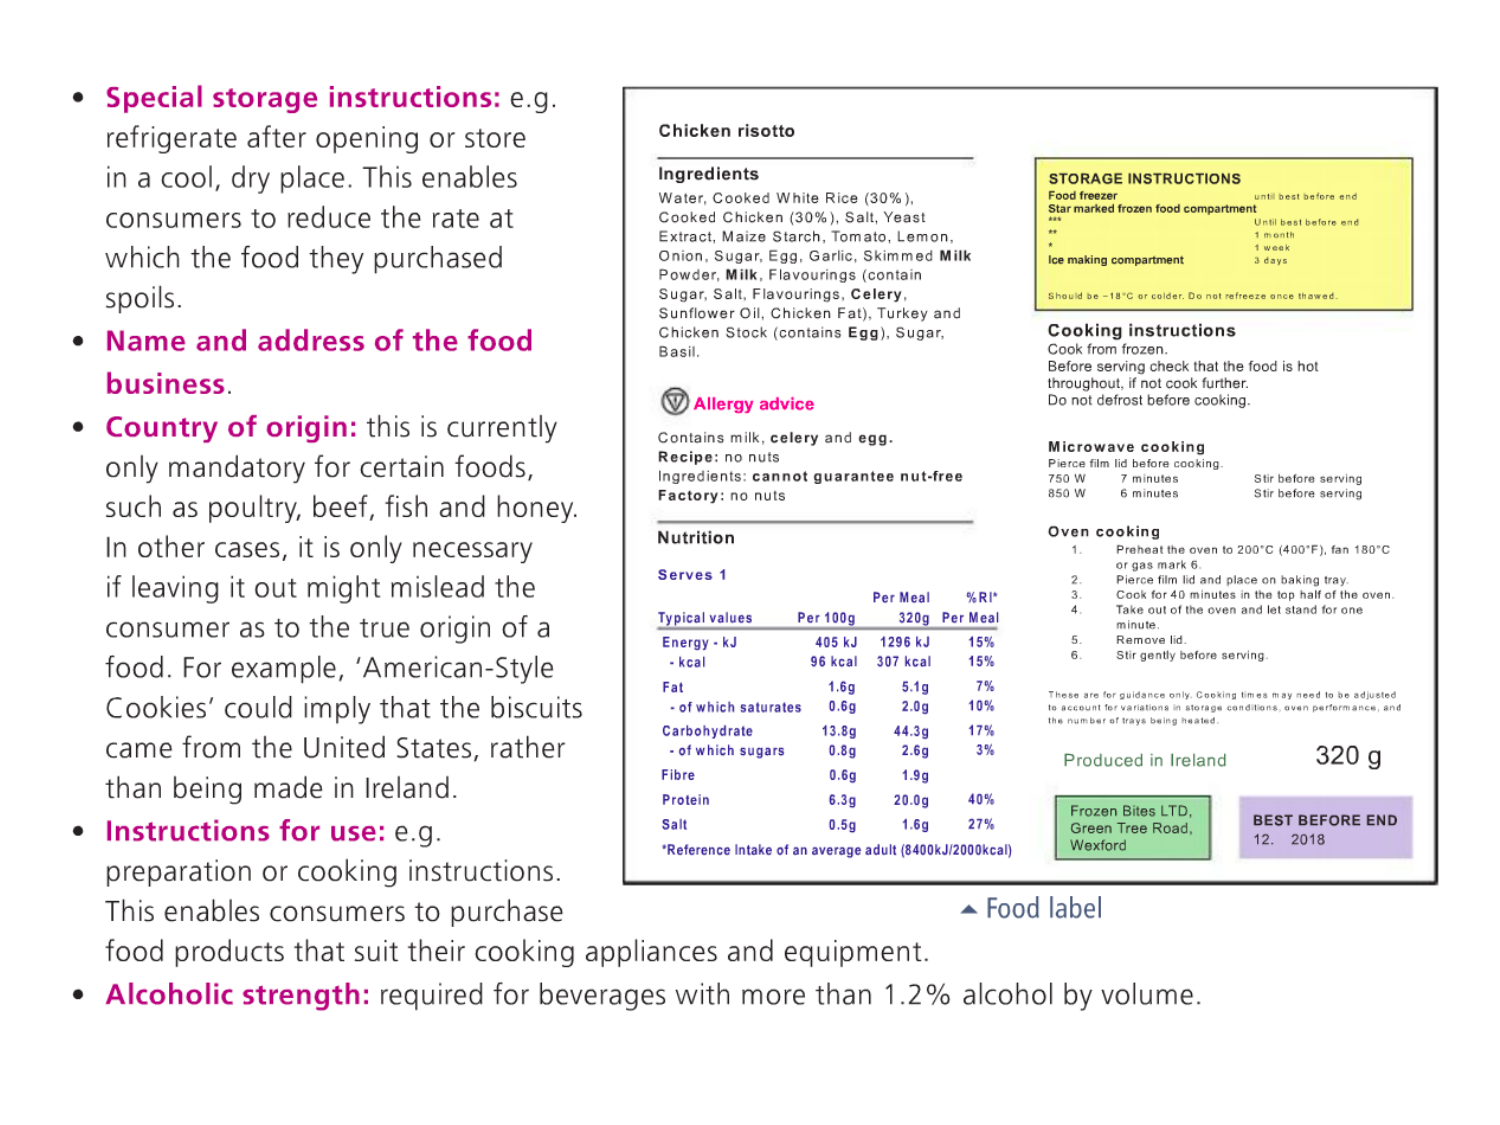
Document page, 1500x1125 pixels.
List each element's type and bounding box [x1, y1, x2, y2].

picture [53, 78, 1468, 1017]
